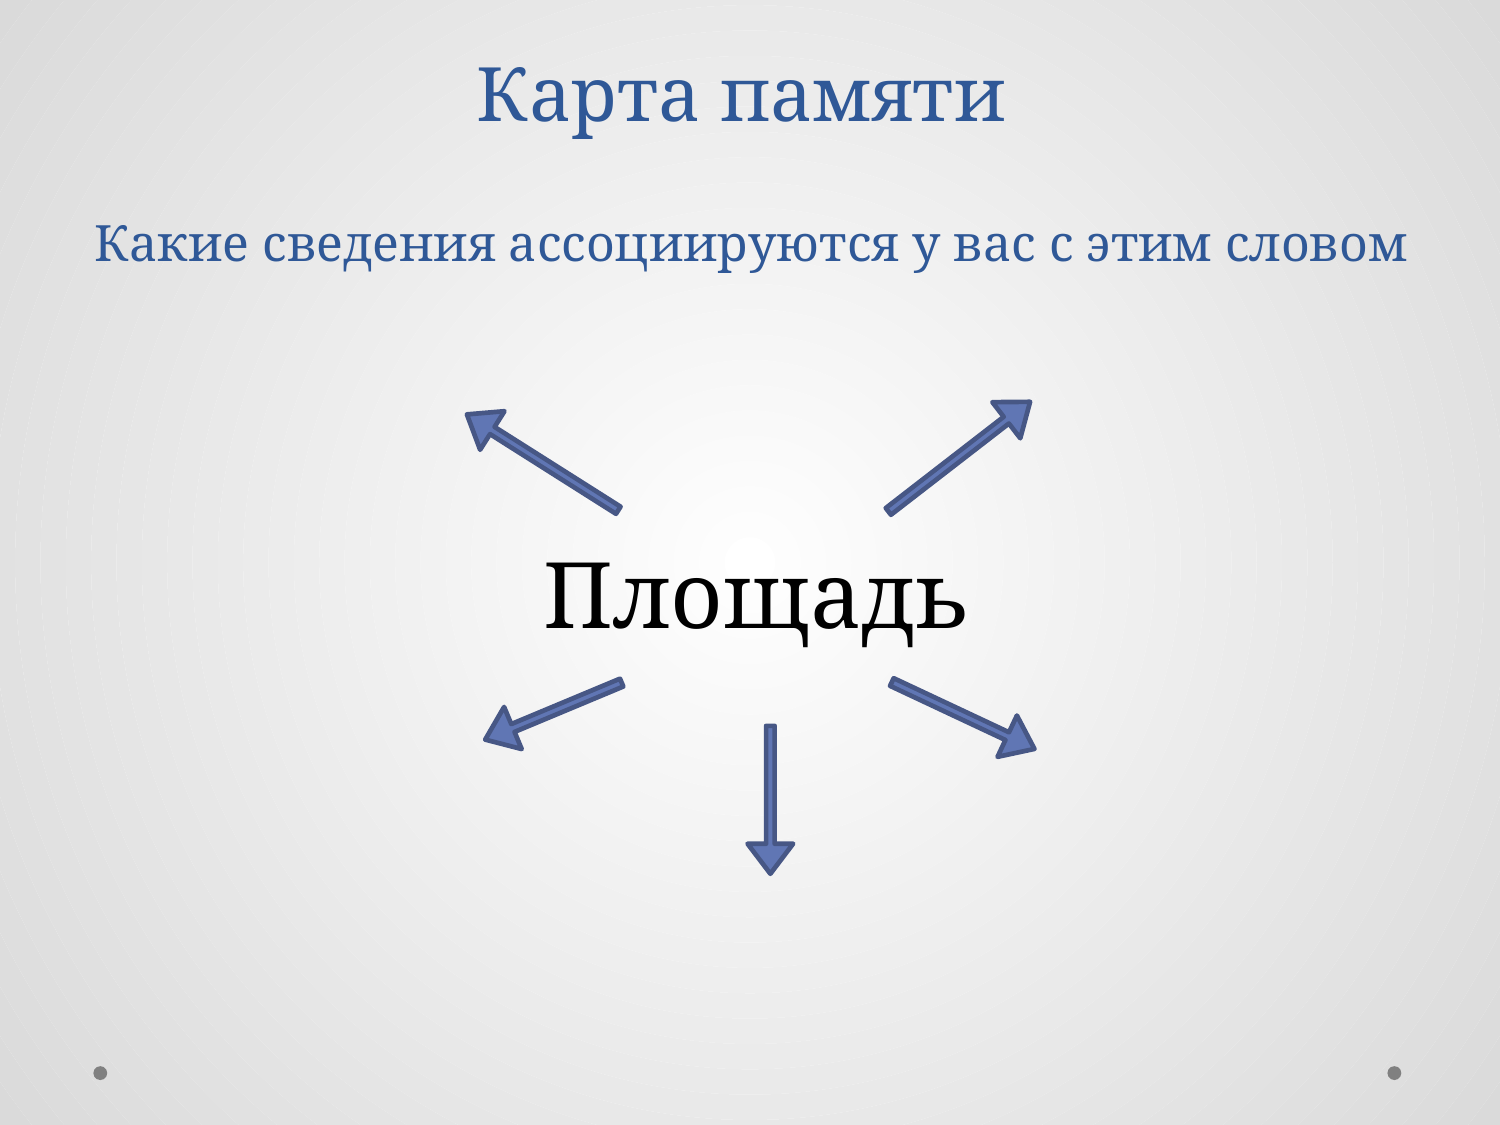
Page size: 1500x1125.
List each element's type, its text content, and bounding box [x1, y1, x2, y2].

text_box Карта памяти Какие сведения ассоциируются у вас с этим словом [76, 172, 1427, 280]
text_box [452, 433, 1050, 874]
